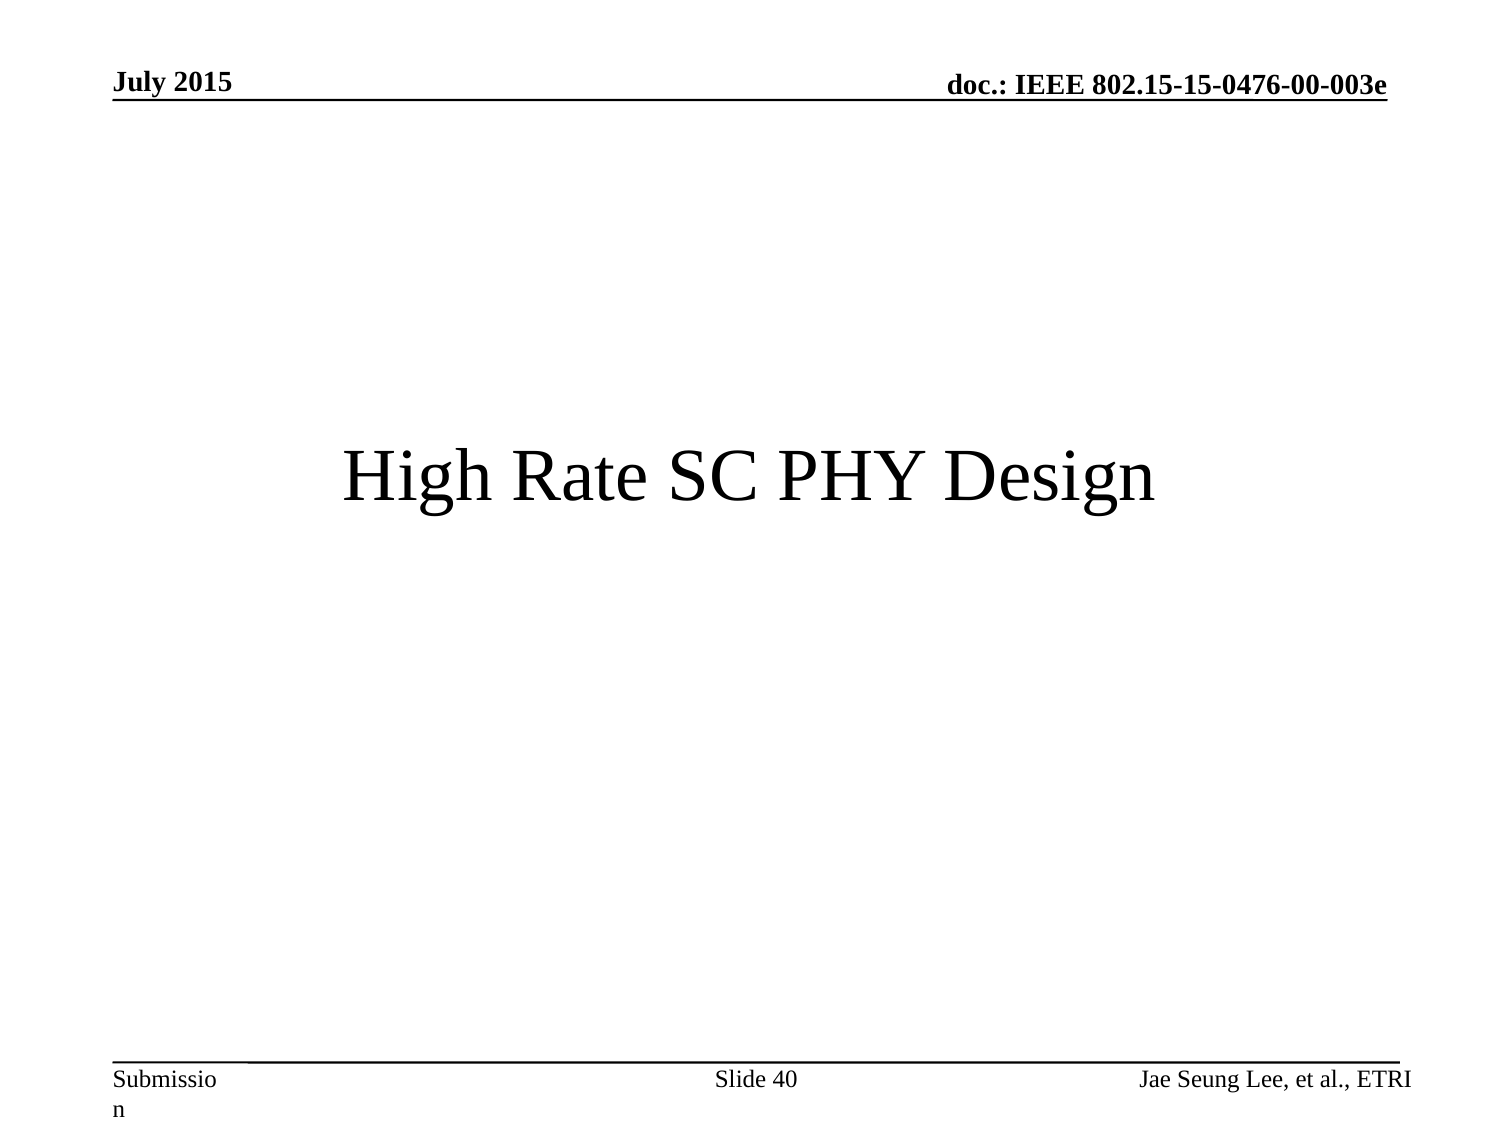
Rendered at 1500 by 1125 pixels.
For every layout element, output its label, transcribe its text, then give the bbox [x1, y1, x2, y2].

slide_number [112, 62, 375, 98]
footer Jae Seung Lee, et al., ETRI [900, 1062, 1413, 1093]
title High Rate SC PHY Design [112, 349, 1388, 591]
slide_number Slide 40 [712, 1062, 800, 1093]
